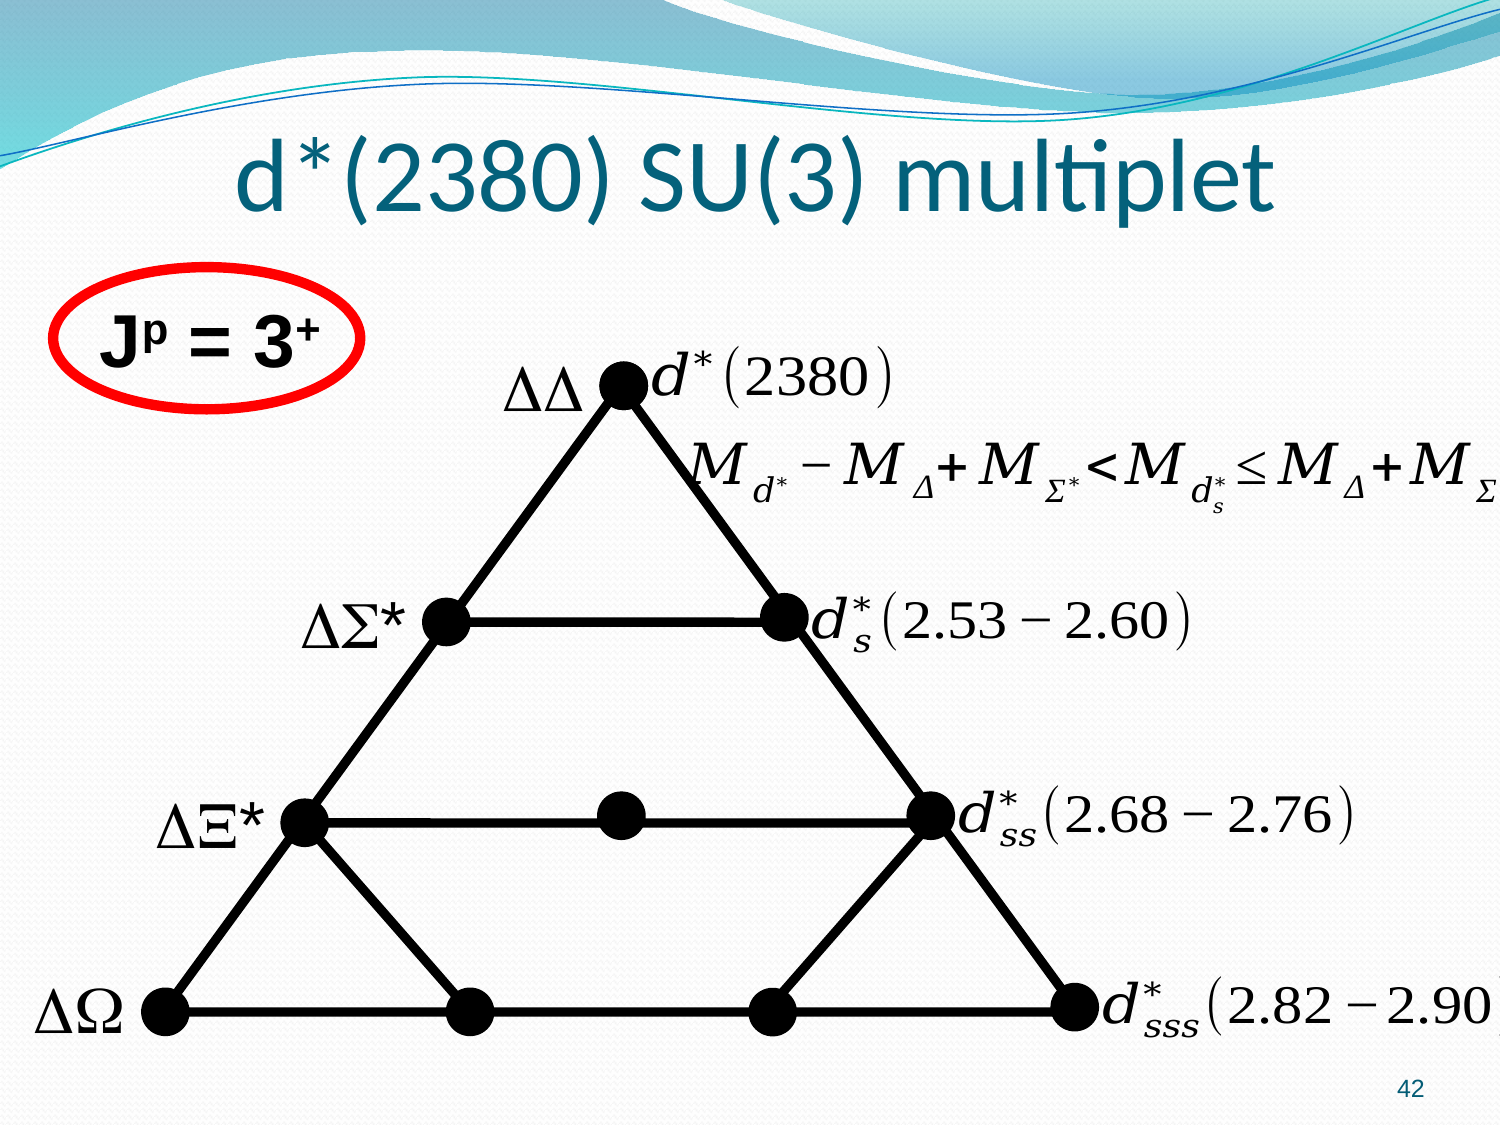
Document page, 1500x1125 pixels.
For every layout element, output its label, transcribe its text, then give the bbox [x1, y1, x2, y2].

text_box [461, 404, 774, 622]
text_box [96, 390, 317, 412]
text_box [600, 362, 648, 410]
text_box [281, 799, 329, 847]
text_box [336, 297, 363, 380]
text_box Jp = 3+ [85, 284, 336, 390]
text_box [597, 792, 645, 840]
text_box [141, 988, 189, 1036]
text_box [907, 792, 955, 840]
text_box * [140, 774, 281, 870]
text_box  [488, 337, 600, 433]
text_box [1051, 983, 1099, 1031]
text_box [749, 988, 797, 1036]
text_box [760, 593, 808, 641]
title d*(2380) SU(3) multiplet [74, 44, 1438, 232]
text_box [50, 292, 85, 385]
text_box [178, 823, 1061, 1013]
text_box [101, 265, 312, 284]
text_box [316, 623, 919, 822]
text_box [446, 988, 494, 1036]
slide_number 42 [1299, 1042, 1425, 1103]
text_box  [19, 959, 141, 1054]
text_box * [285, 574, 422, 669]
text_box [422, 598, 470, 646]
